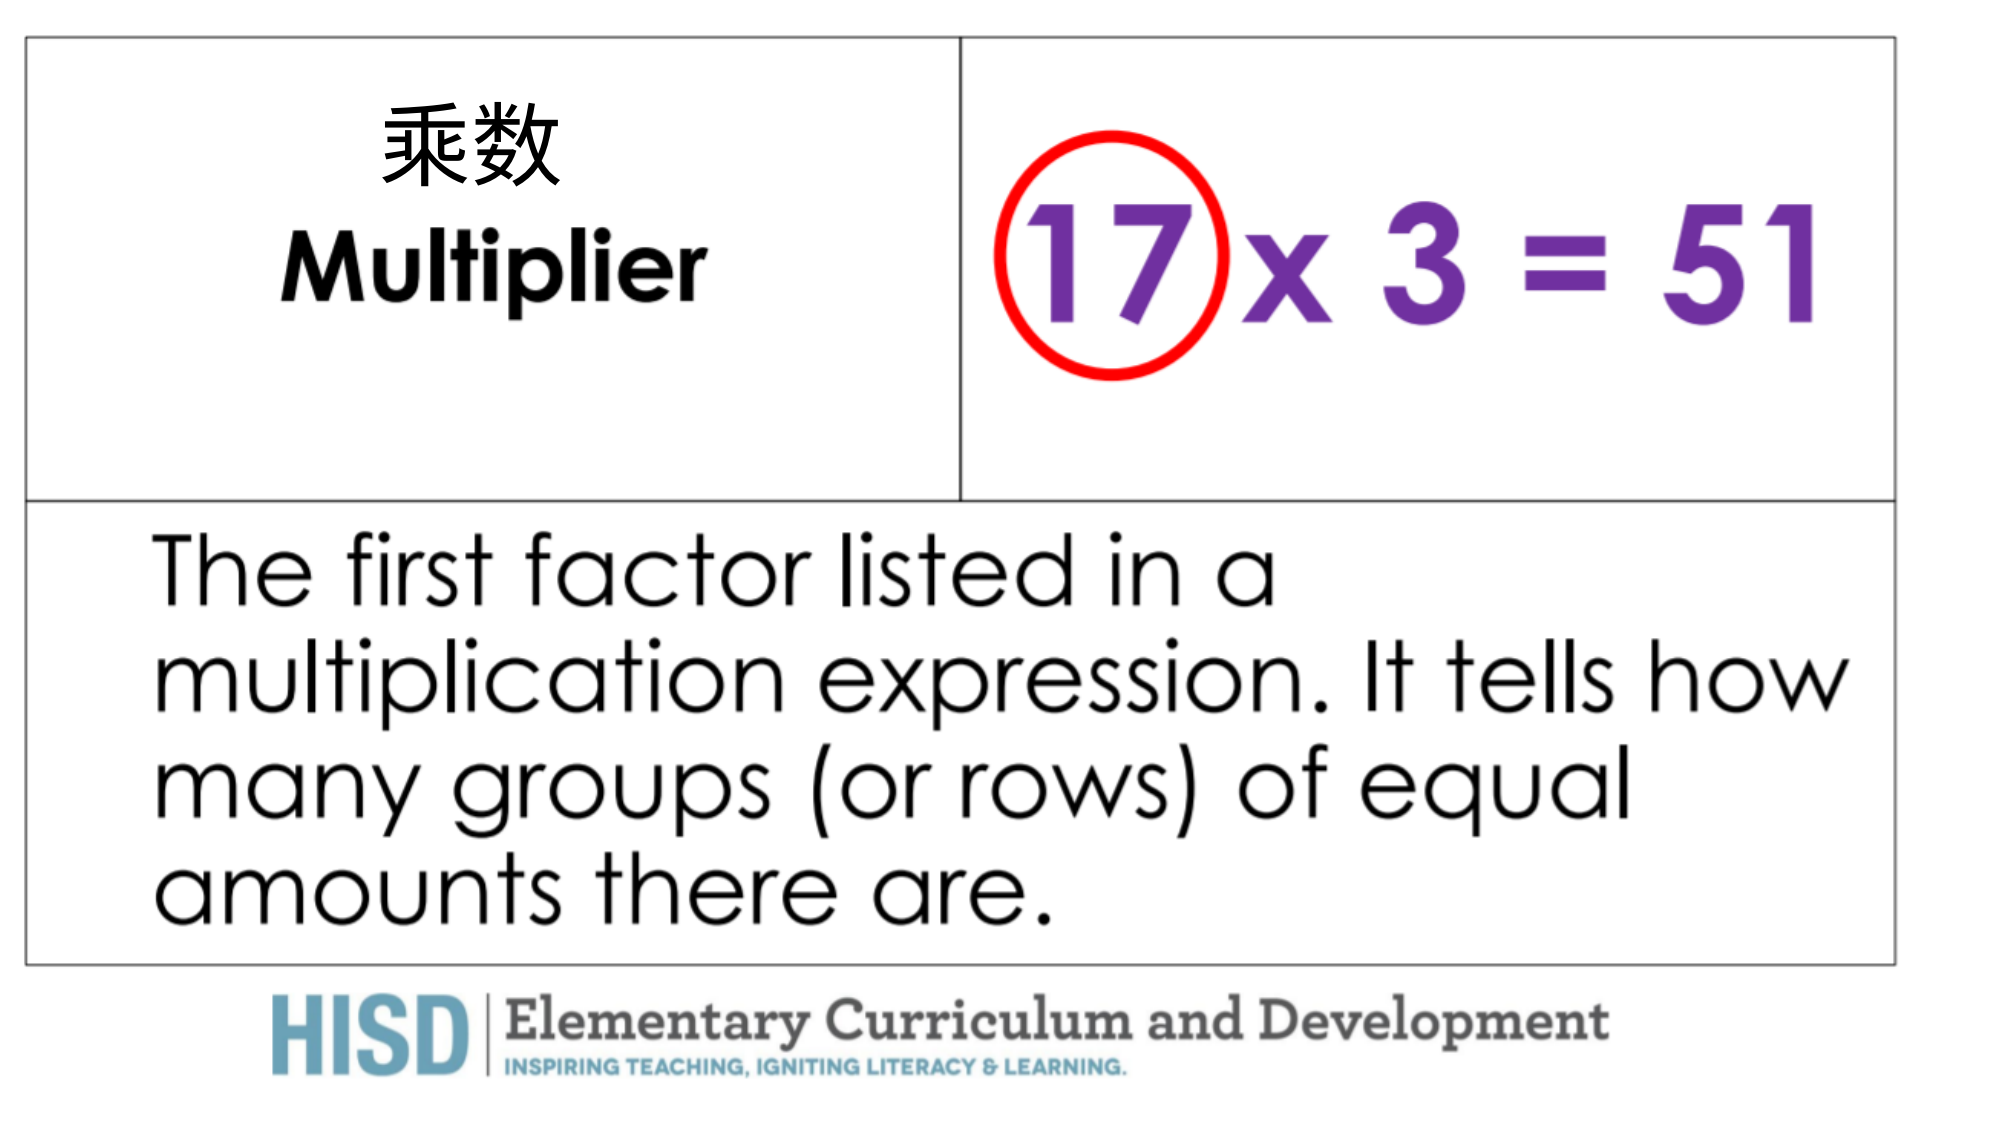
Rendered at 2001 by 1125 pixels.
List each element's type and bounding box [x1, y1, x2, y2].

list [0, 0, 1938, 1088]
